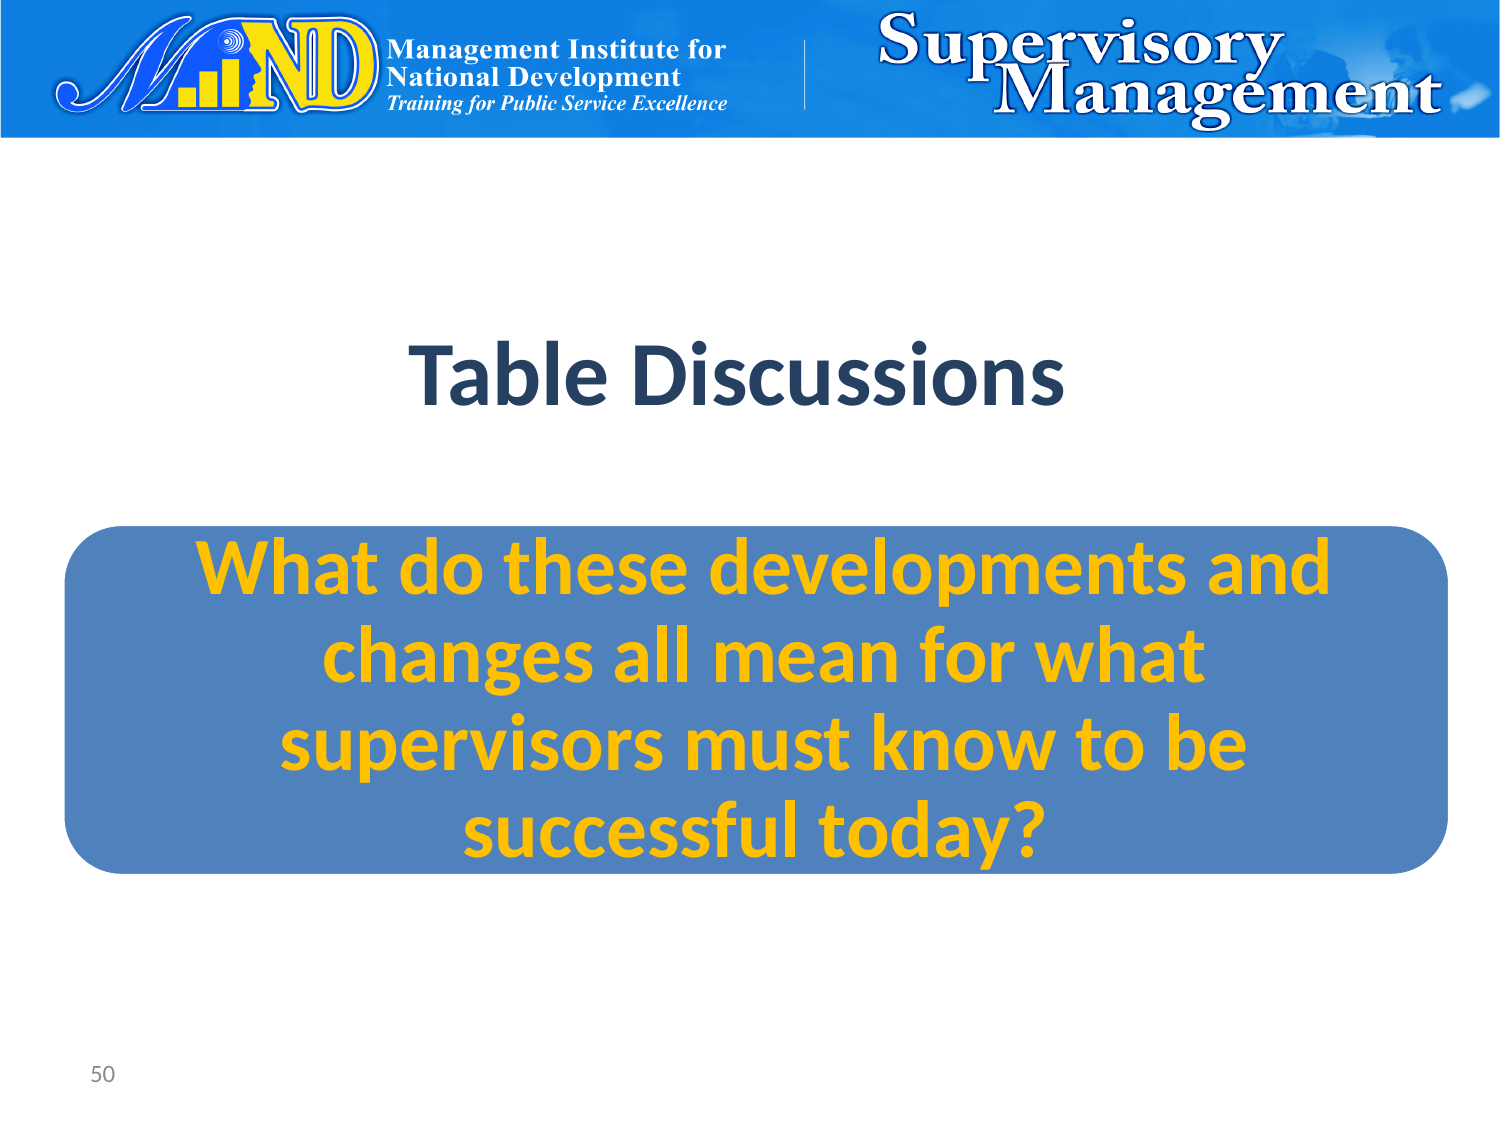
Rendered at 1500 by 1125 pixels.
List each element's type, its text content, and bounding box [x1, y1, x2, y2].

title Table Discussions [62, 274, 1413, 463]
picture [0, 0, 1500, 138]
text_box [62, 474, 1451, 926]
slide_number 50 [75, 1042, 425, 1103]
